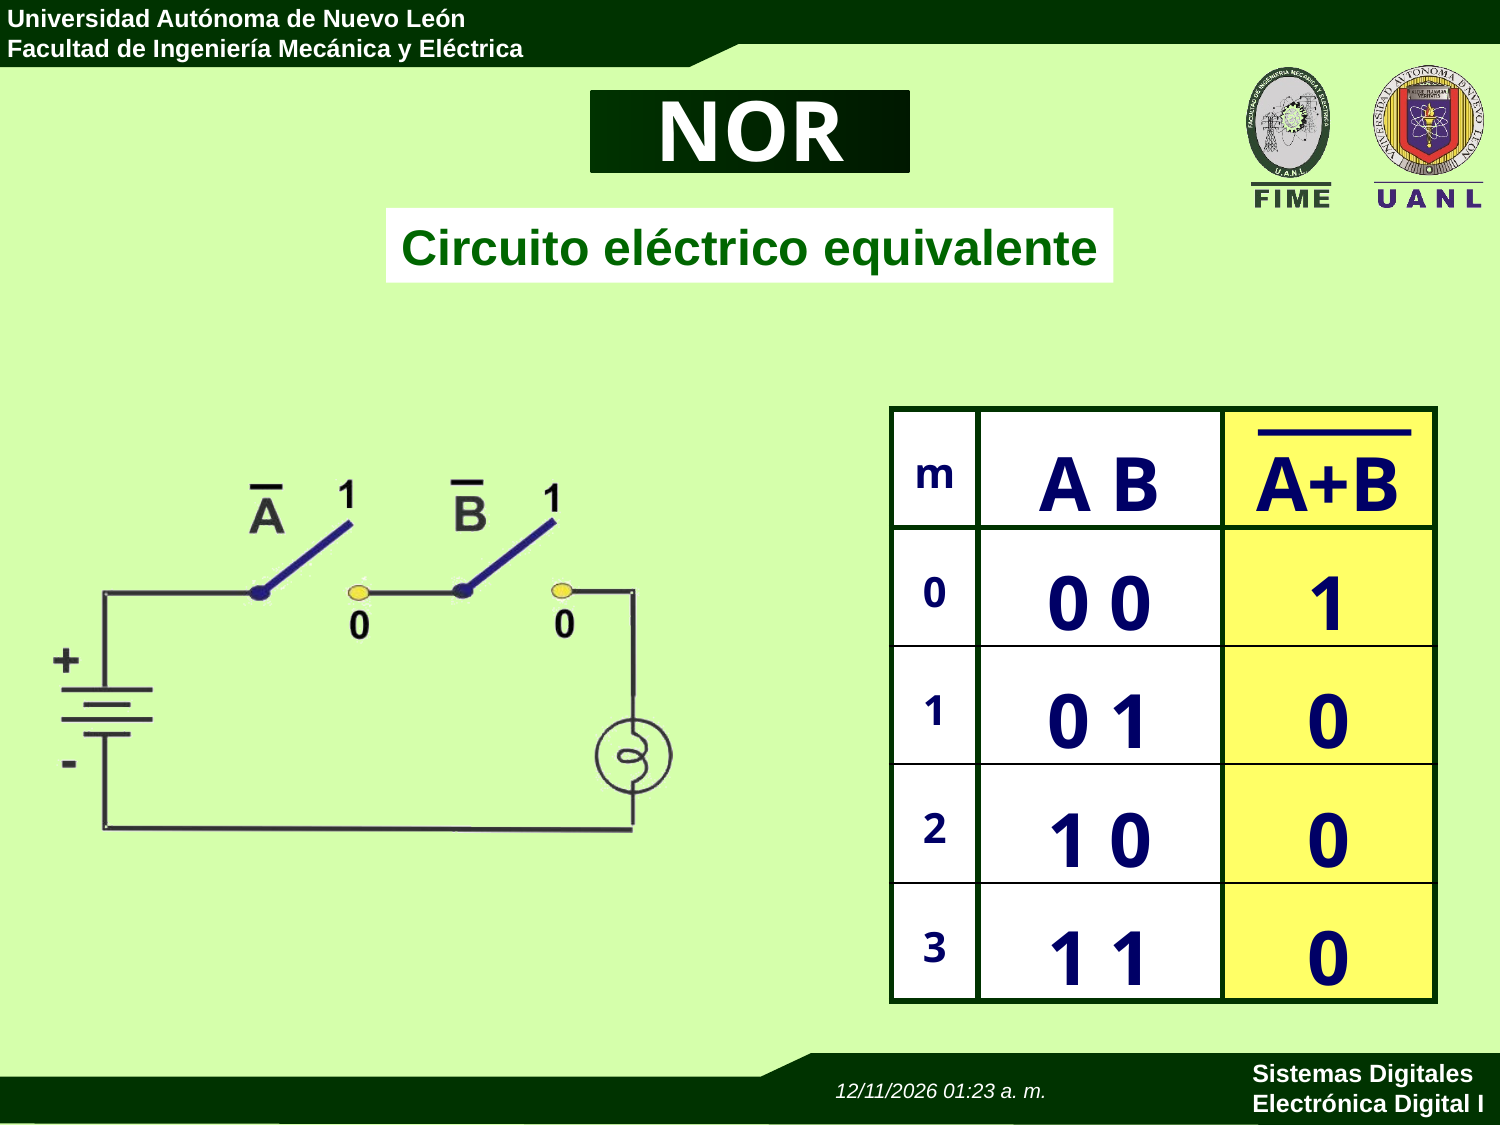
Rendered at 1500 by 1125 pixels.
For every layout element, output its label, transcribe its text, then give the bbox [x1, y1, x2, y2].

table_cell 0 [1225, 884, 1432, 998]
table_cell 0 [894, 530, 975, 645]
table_cell 0 [1225, 765, 1432, 882]
text_box Circuito eléctrico equivalente [386, 207, 1114, 283]
text_box NOR [590, 90, 910, 173]
table_cell 0 [1225, 647, 1432, 763]
table_cell 0 0 [981, 530, 1220, 645]
table_cell 2 [894, 765, 975, 882]
table_cell 1 [894, 647, 975, 763]
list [53, 479, 673, 834]
table_header A B [981, 412, 1220, 525]
table_header m [894, 412, 975, 525]
table_cell 1 [1225, 530, 1432, 645]
table_cell 1 0 [981, 765, 1220, 882]
table_cell 3 [894, 884, 975, 998]
table_header A+B [1225, 412, 1432, 525]
picture [1246, 65, 1484, 208]
table_cell 1 1 [981, 884, 1220, 998]
table_cell 0 1 [981, 647, 1220, 763]
